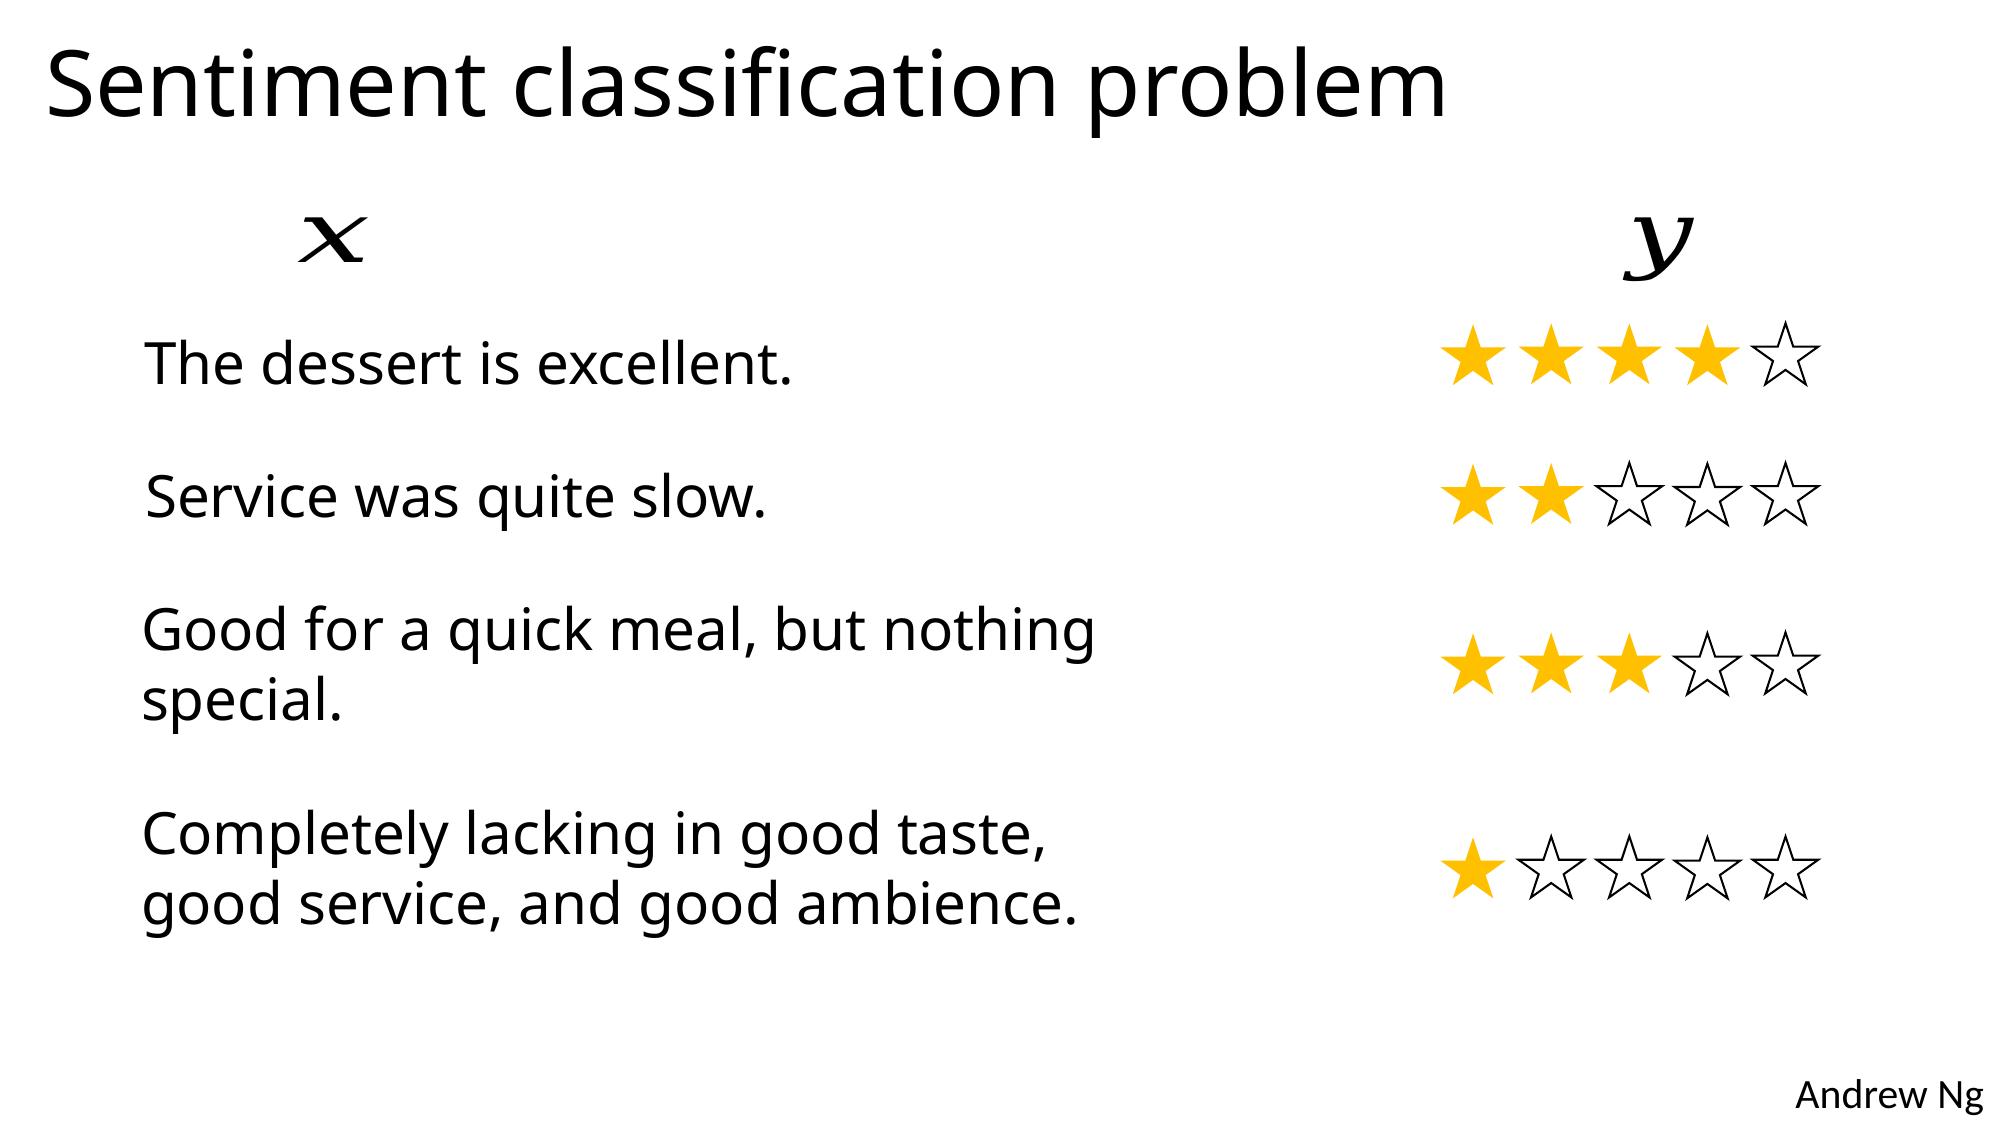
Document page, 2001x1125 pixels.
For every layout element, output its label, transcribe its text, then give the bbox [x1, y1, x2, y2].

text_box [126, 789, 1819, 946]
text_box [126, 318, 1819, 405]
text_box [126, 585, 1819, 742]
title Sentiment classification problem [30, 29, 2000, 248]
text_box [126, 451, 1819, 538]
